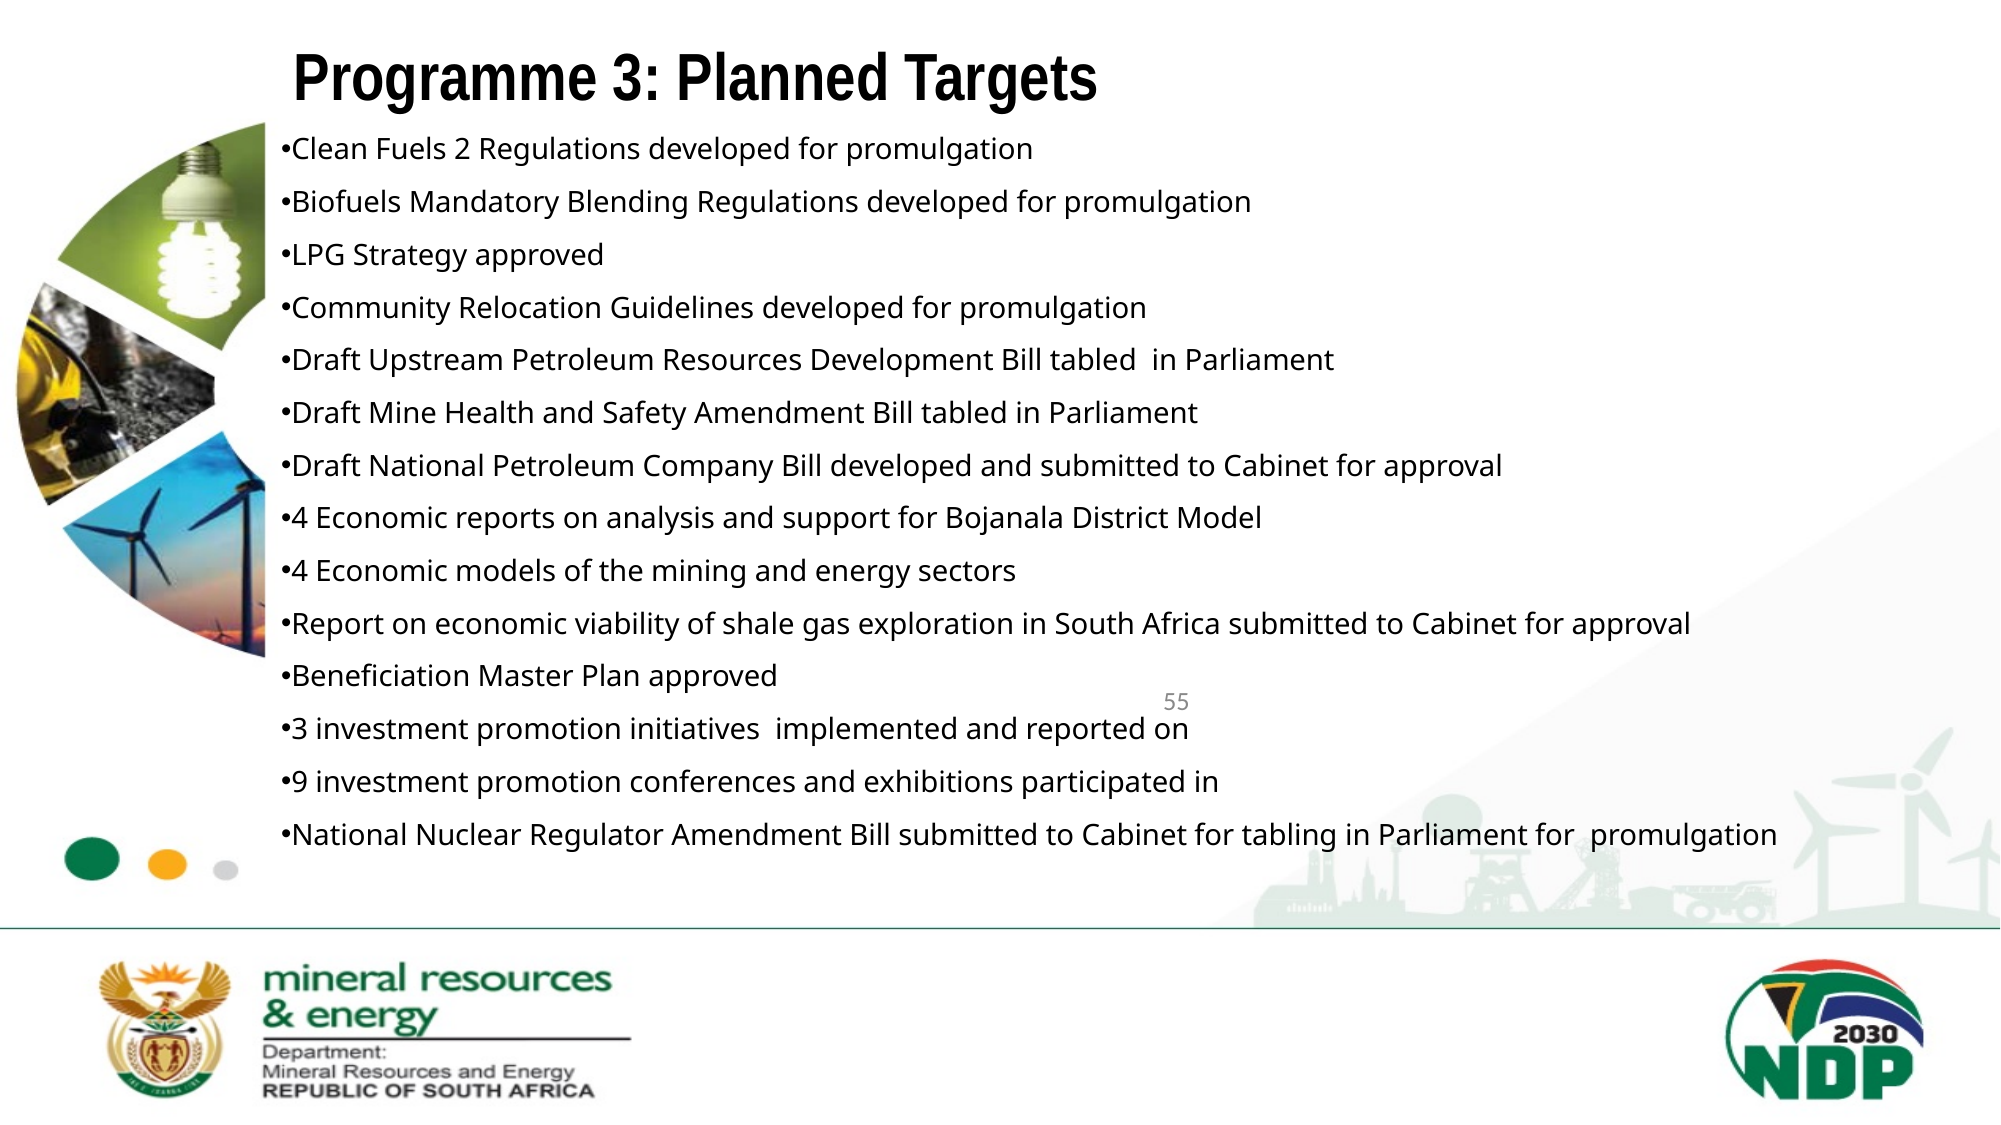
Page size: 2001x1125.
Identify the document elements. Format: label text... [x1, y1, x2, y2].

title Programme 3: Planned Targets [278, 52, 1669, 106]
text_box Clean Fuels 2 Regulations developed for promulgation Biofuels Mandatory Blending Regulations developed for promulgation LPG Strategy approved Community Relocation Guidelines developed for promulgation Draft Upstream Petroleum Resources Development Bill tabled in Parliament Draft Mine Health and Safety Amendment Bill tabled in Parliament Draft National Petroleum Company Bill developed and submitted to Cabinet for approval 4 Economic reports on analysis and support for Bojanala District Model 4 Economic models of the mining and energy sectors Report on economic viability of shale gas exploration in South Africa submitted to Cabinet for approval Beneficiation Master Plan approved 3 investment promotion initiatives implemented and reported on 9 investment promotion conferences and exhibitions participated in National Nuclear Regulator Amendment Bill submitted to Cabinet for tabling in Parliament for promulgation [266, 105, 1894, 859]
picture [0, 0, 2001, 1125]
slide_number 55 [973, 683, 1205, 716]
